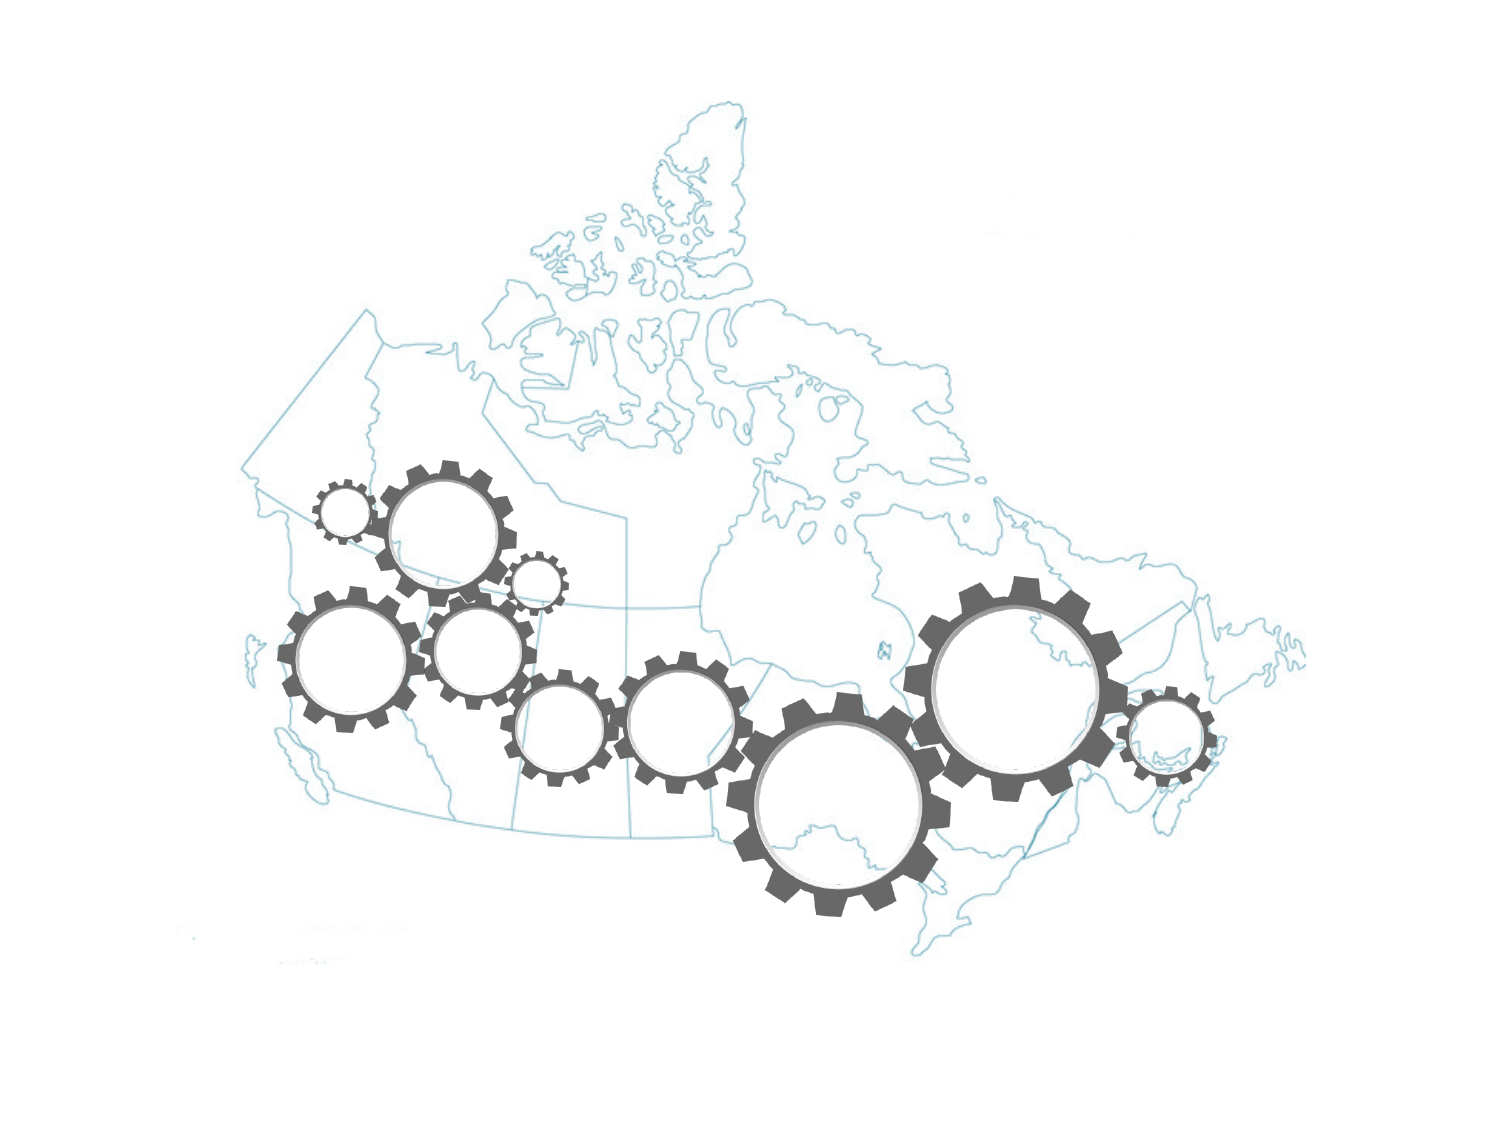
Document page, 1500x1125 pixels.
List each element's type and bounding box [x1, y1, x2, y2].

picture [176, 101, 1306, 967]
